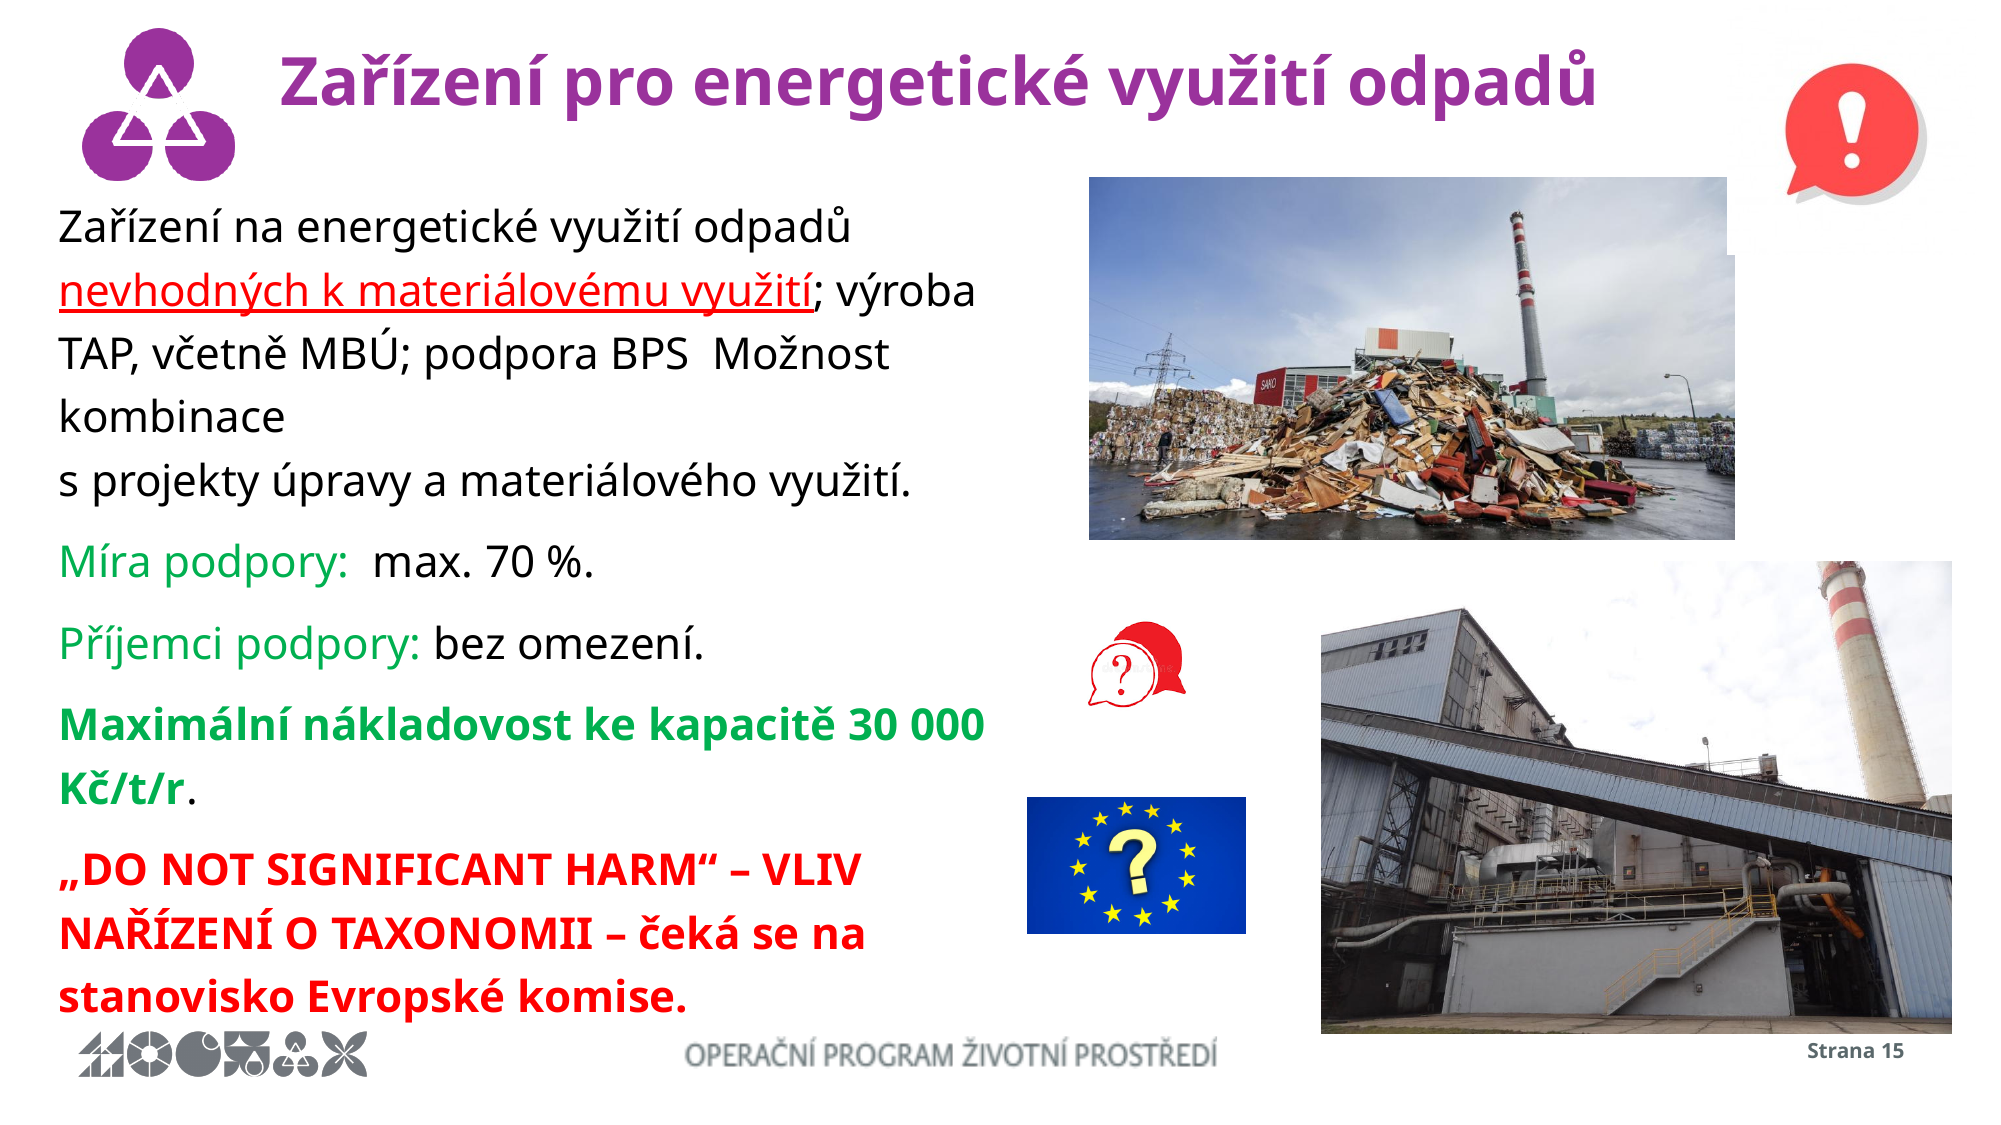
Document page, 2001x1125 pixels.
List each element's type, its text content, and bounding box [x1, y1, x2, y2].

title Zařízení pro energetické využití odpadů [265, 40, 1727, 143]
picture [81, 28, 235, 181]
list Zařízení na energetické využití odpadů nevhodných k materiálovému využití; výroba TAP, včetně MBÚ; podpora BPS Možnost kombinace s projekty úpravy a materiálového využití. Míra podpory: max. 70 %. Příjemci podpory: bez omezení. Maximální nákladovost ke kapacitě 30 000 Kč/t/r. „DO NOT SIGNIFICANT HARM“ – VLIV NAŘÍZENÍ O TAXONOMII – čeká se na stanovisko Evropské komise. [43, 180, 1073, 1034]
picture [69, 1034, 376, 1086]
picture [1027, 797, 1246, 934]
picture [1321, 561, 1952, 1035]
slide_number Strana 15 [1412, 1035, 1920, 1082]
picture [1089, 5, 1976, 540]
picture [1041, 568, 1232, 760]
